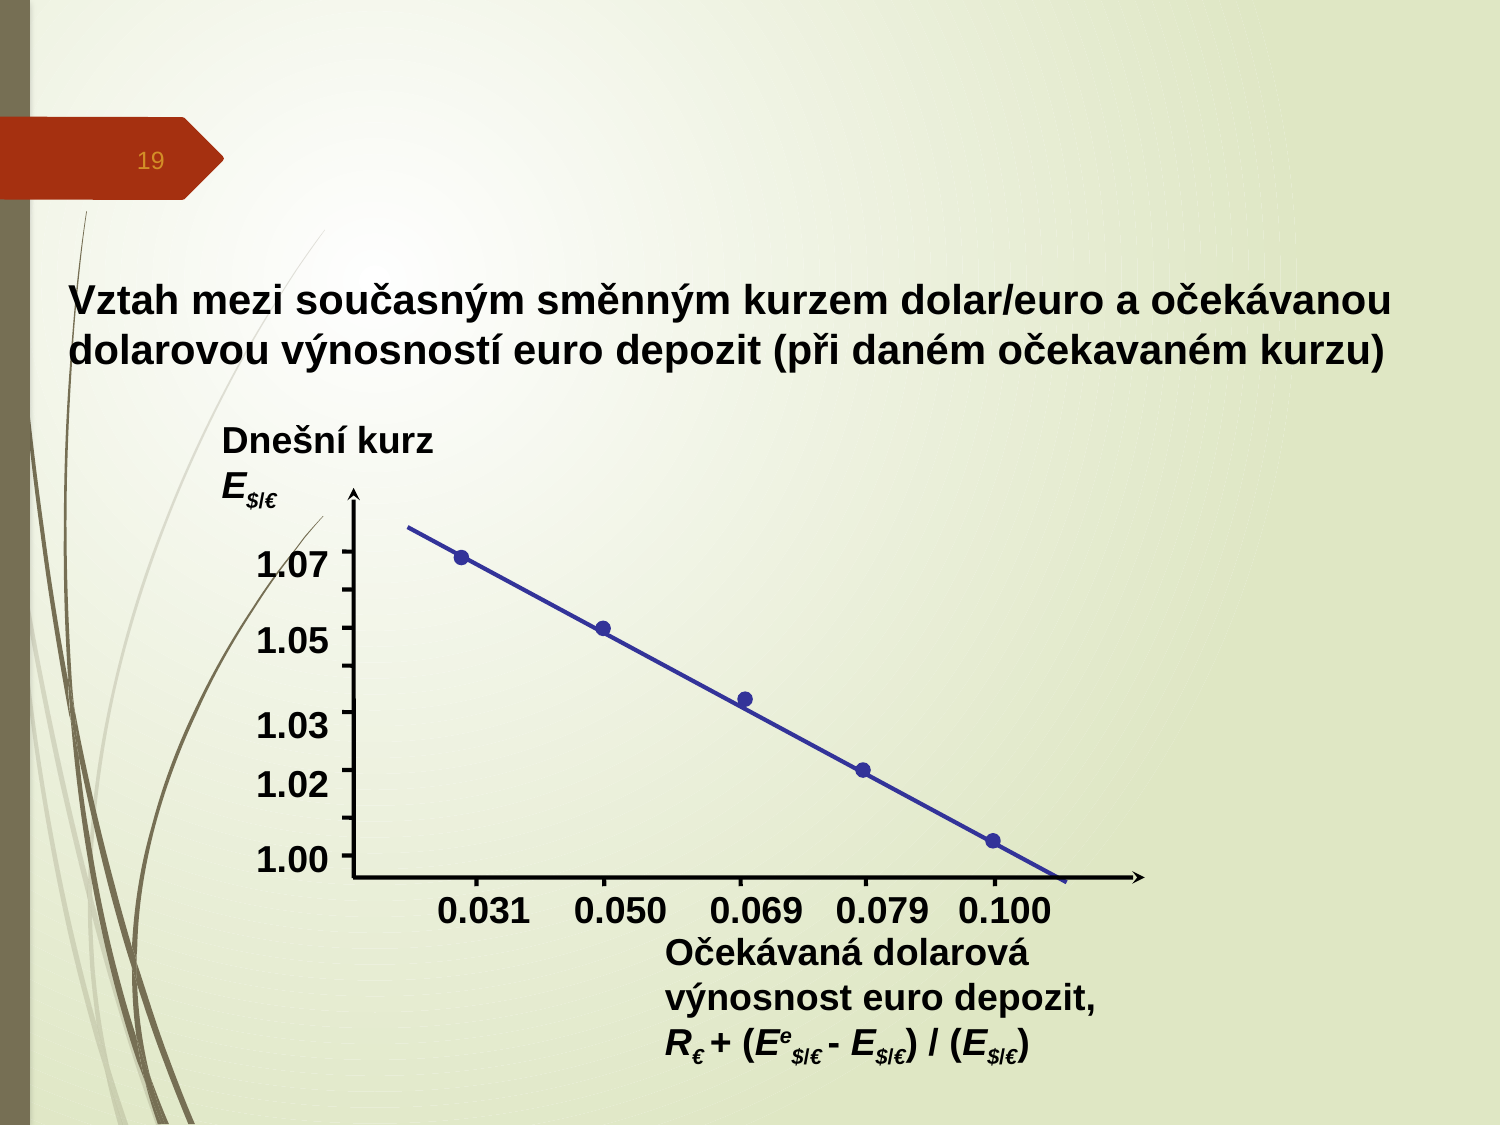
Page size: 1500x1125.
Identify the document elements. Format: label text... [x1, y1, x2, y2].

slide_number 19 [83, 129, 180, 190]
text_box Vztah mezi současným směnným kurzem dolar/euro a očekávanou dolarovou výnosností euro depozit (při daném očekavaném kurzu) [53, 255, 1500, 381]
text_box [206, 408, 1220, 1101]
